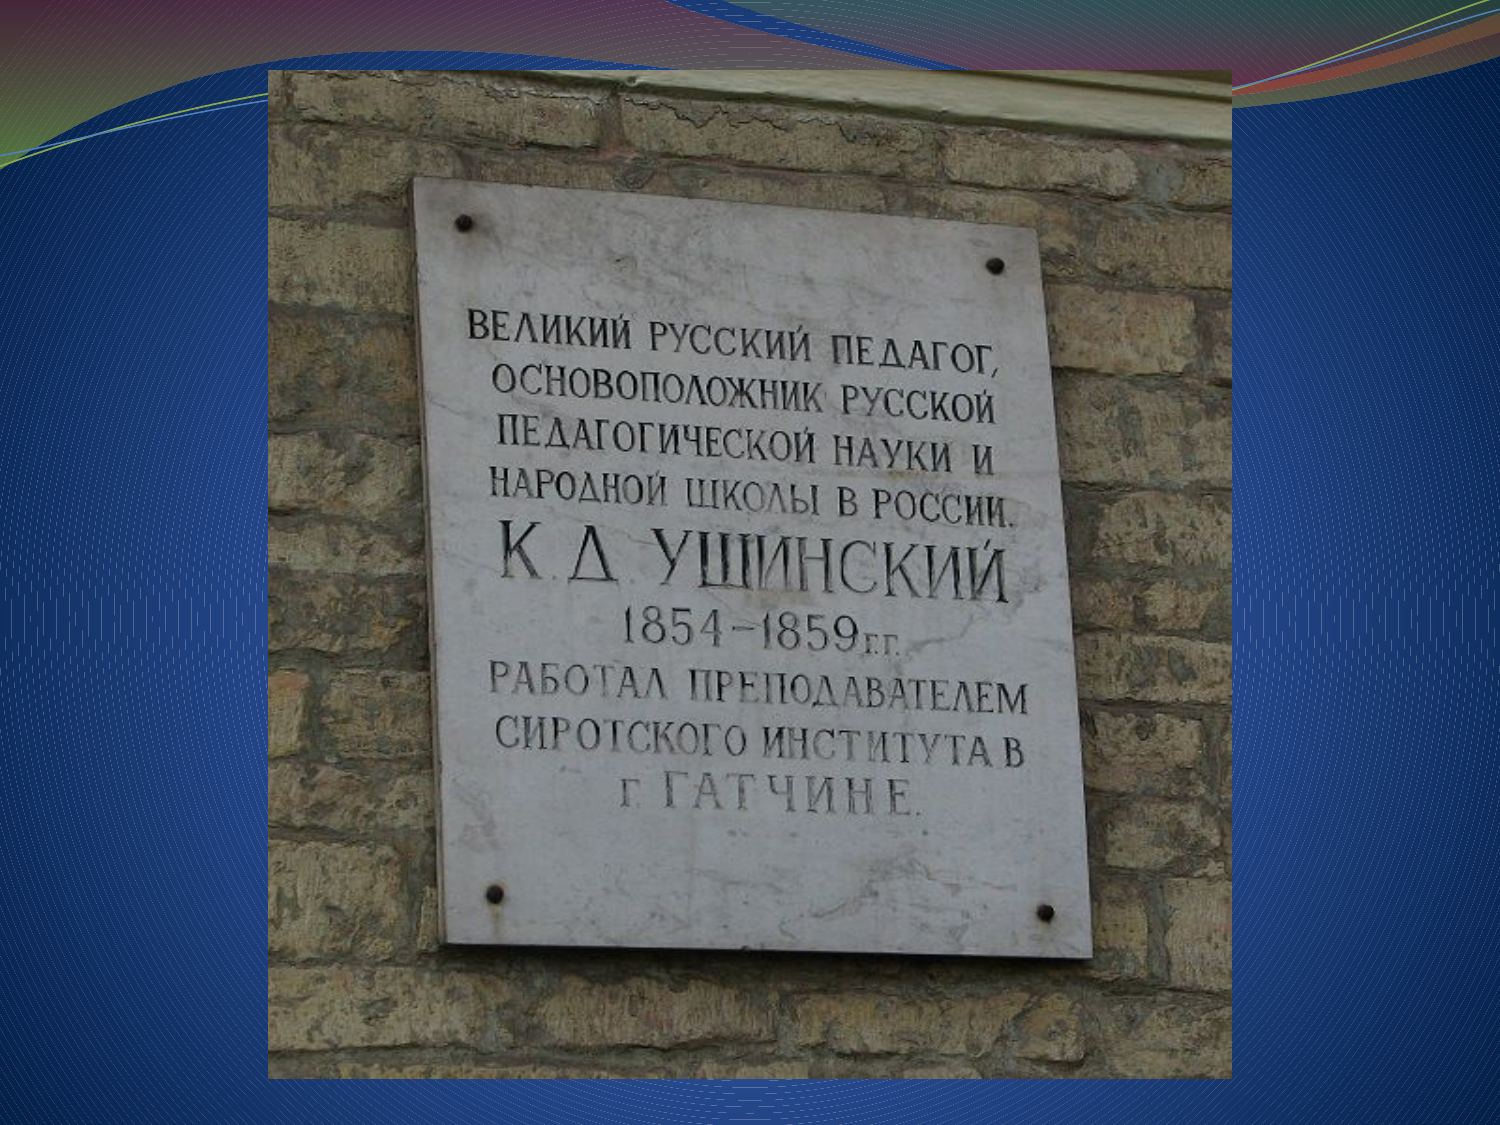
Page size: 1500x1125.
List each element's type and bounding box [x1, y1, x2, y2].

picture [267, 70, 1233, 1079]
